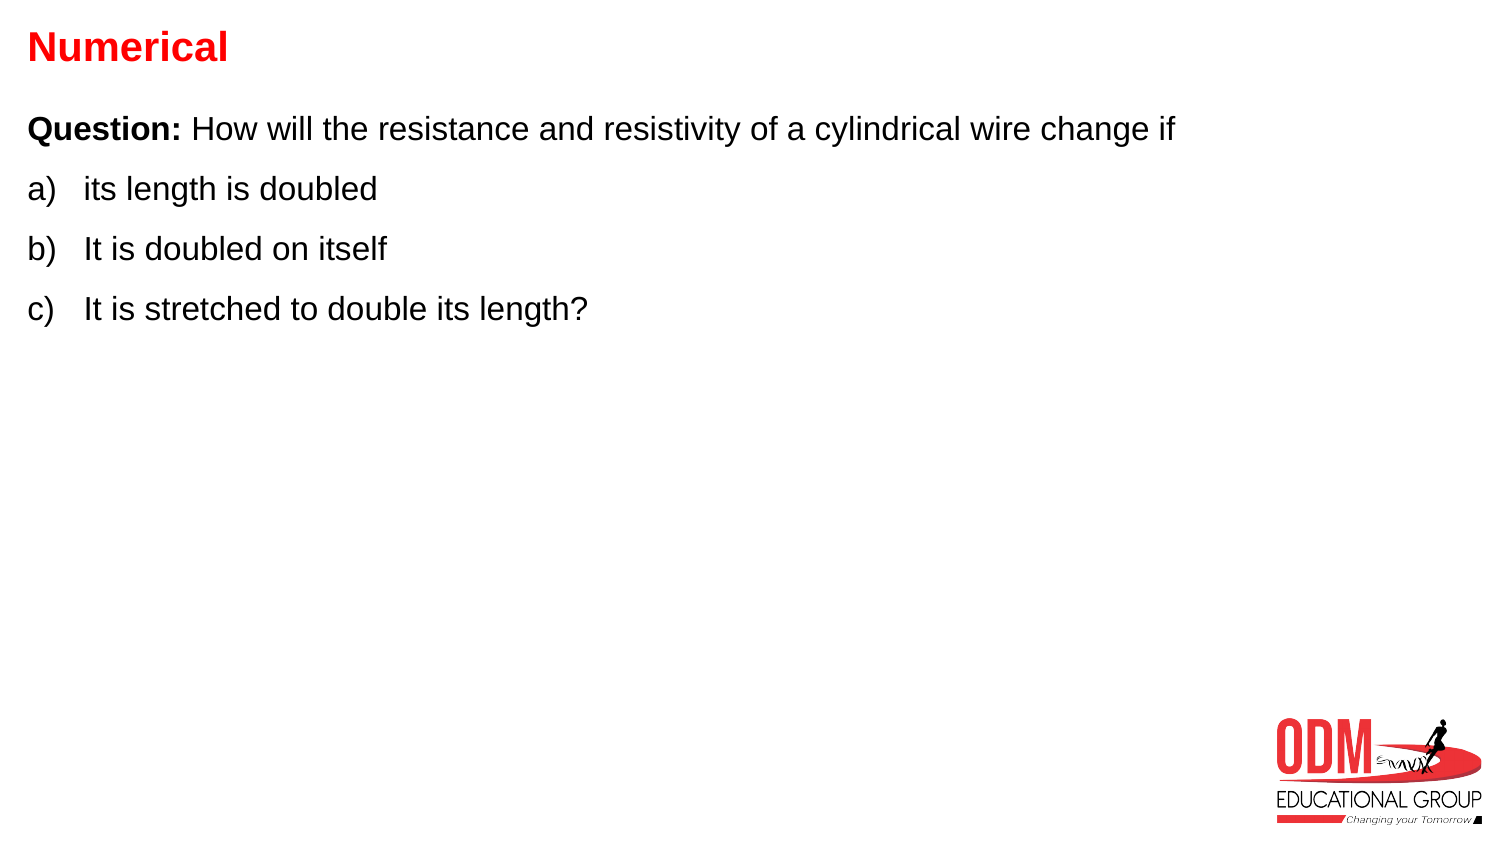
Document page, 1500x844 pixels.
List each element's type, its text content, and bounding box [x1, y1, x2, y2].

picture [1277, 718, 1482, 826]
text_box Question: How will the resistance and resistivity of a cylindrical wire change if its length is doubled It is doubled on itself It is stretched to double its length? [12, 80, 1485, 335]
text_box Numerical [12, 12, 1485, 78]
